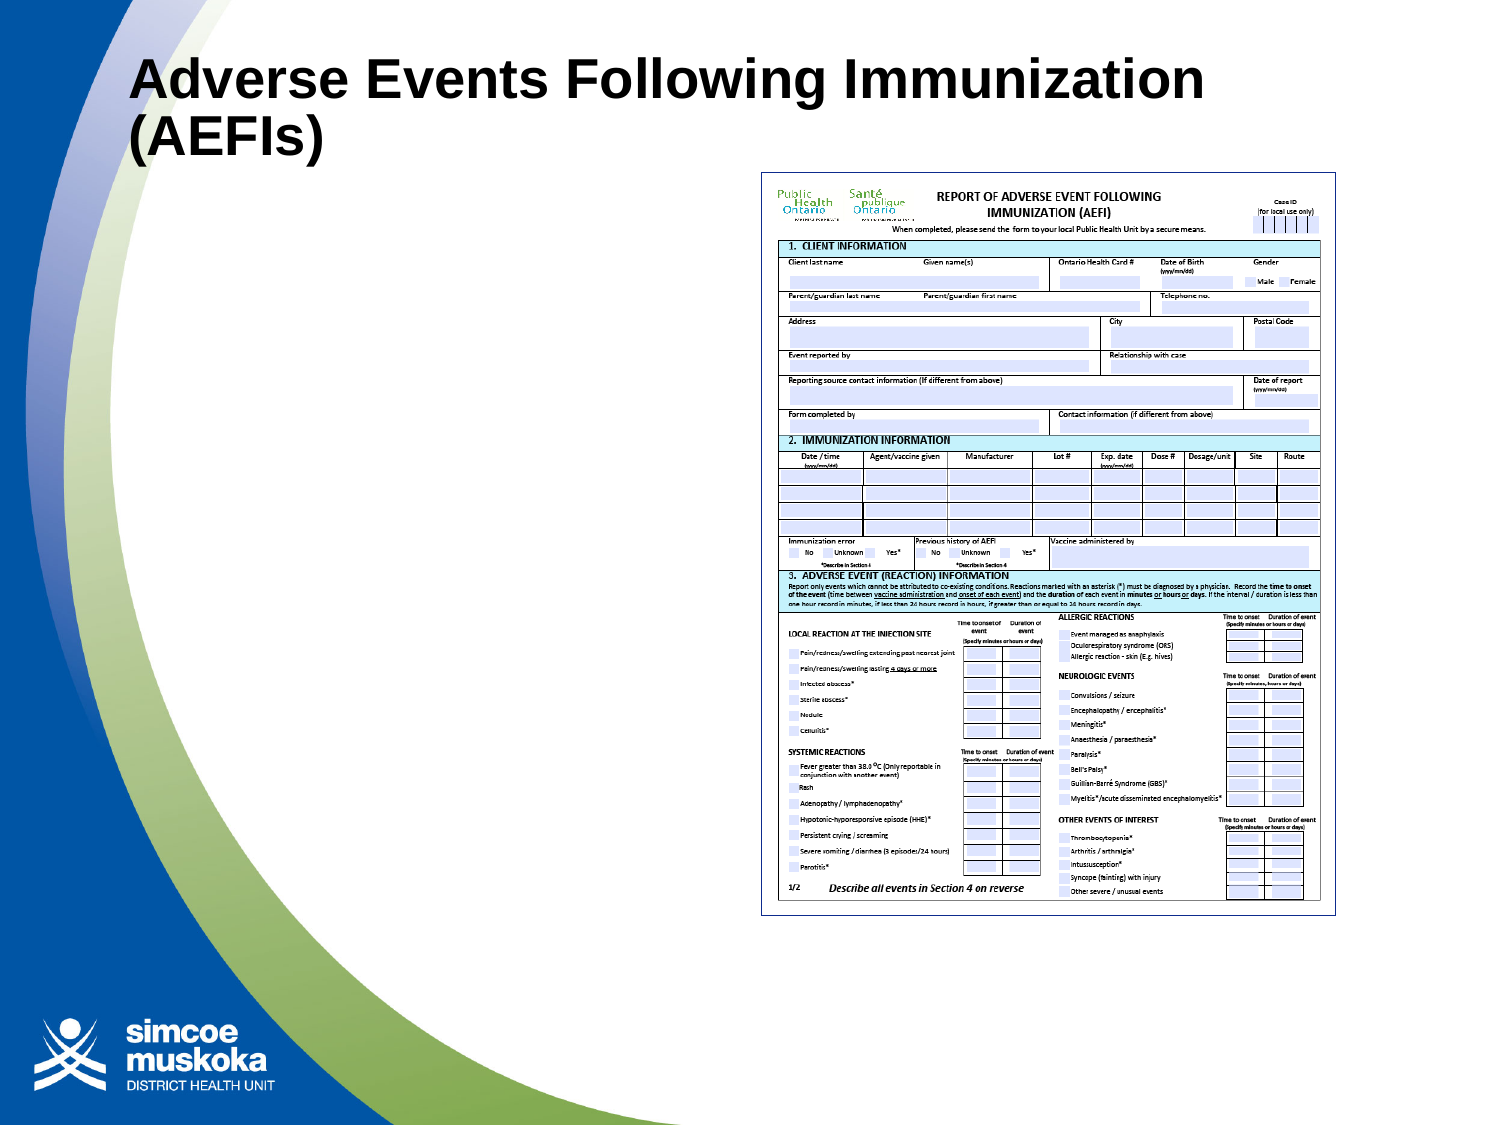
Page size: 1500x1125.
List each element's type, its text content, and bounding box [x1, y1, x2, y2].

picture [0, 0, 1500, 1125]
title Adverse Events Following Immunization (AEFIs) [128, 45, 1425, 233]
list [761, 172, 1336, 916]
